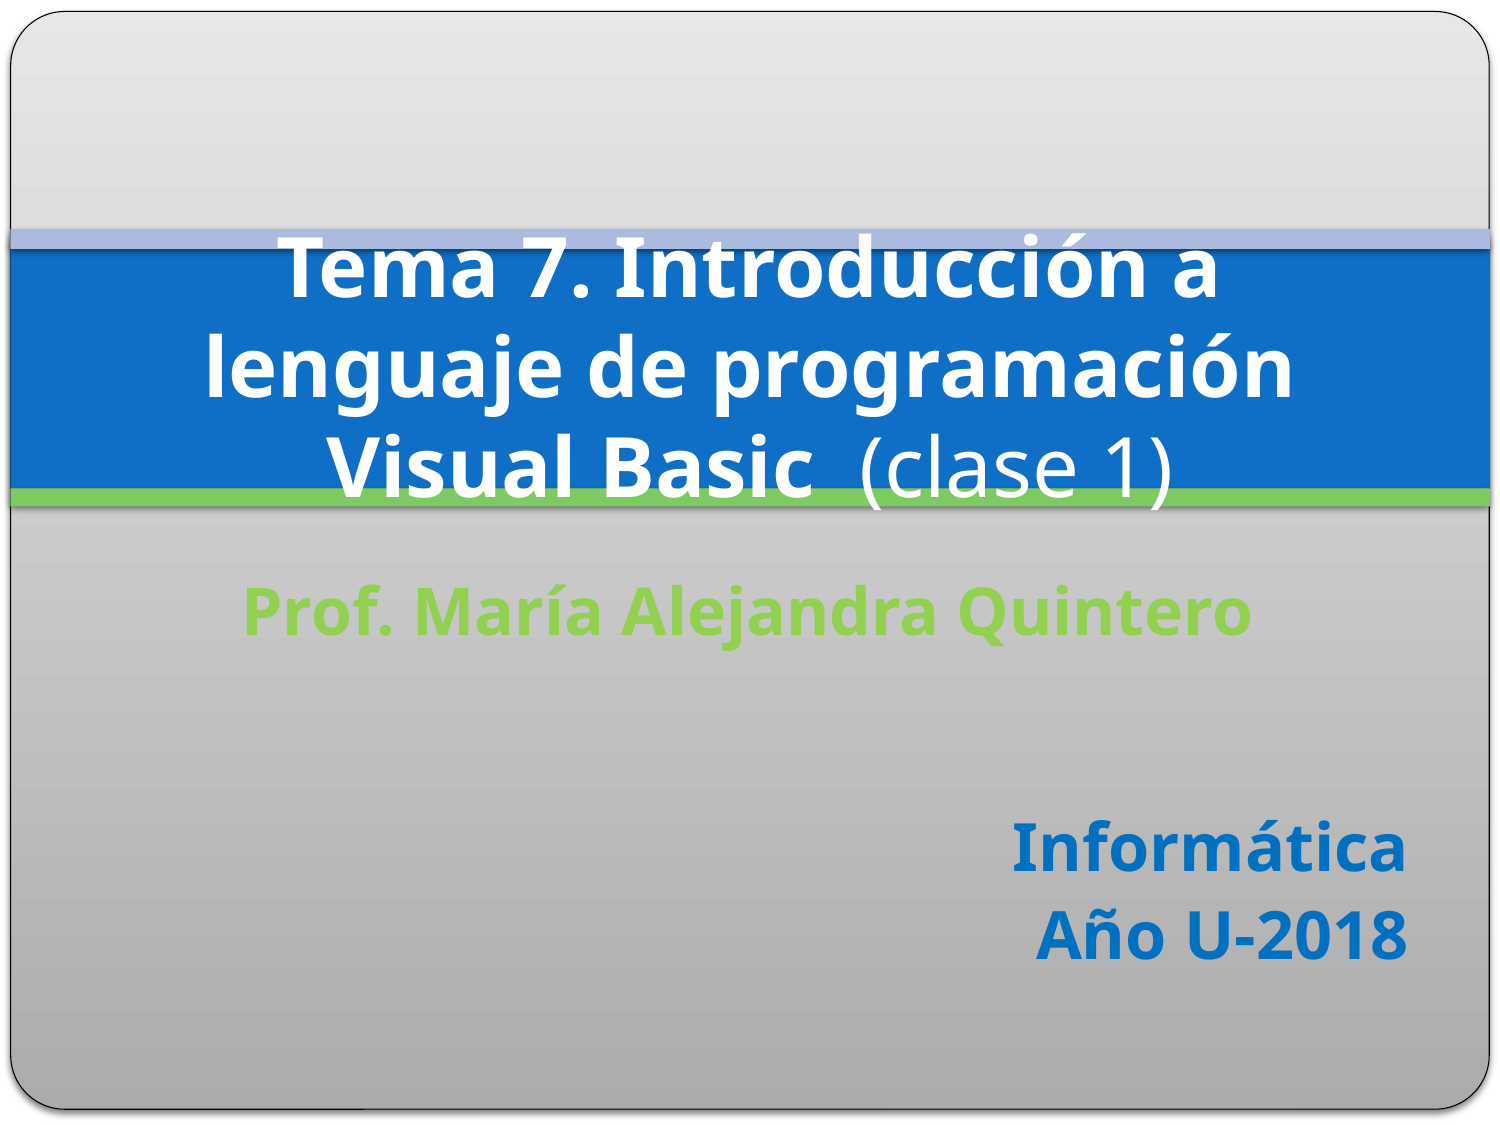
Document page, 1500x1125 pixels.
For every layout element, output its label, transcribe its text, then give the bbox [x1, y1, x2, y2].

title Tema 7. Introducción a lenguaje de programación Visual Basic (clase 1) [75, 247, 1425, 489]
text_box Informática Año U-2018 [152, 796, 1428, 994]
subtitle Prof. María Alejandra Quintero [222, 562, 1273, 675]
